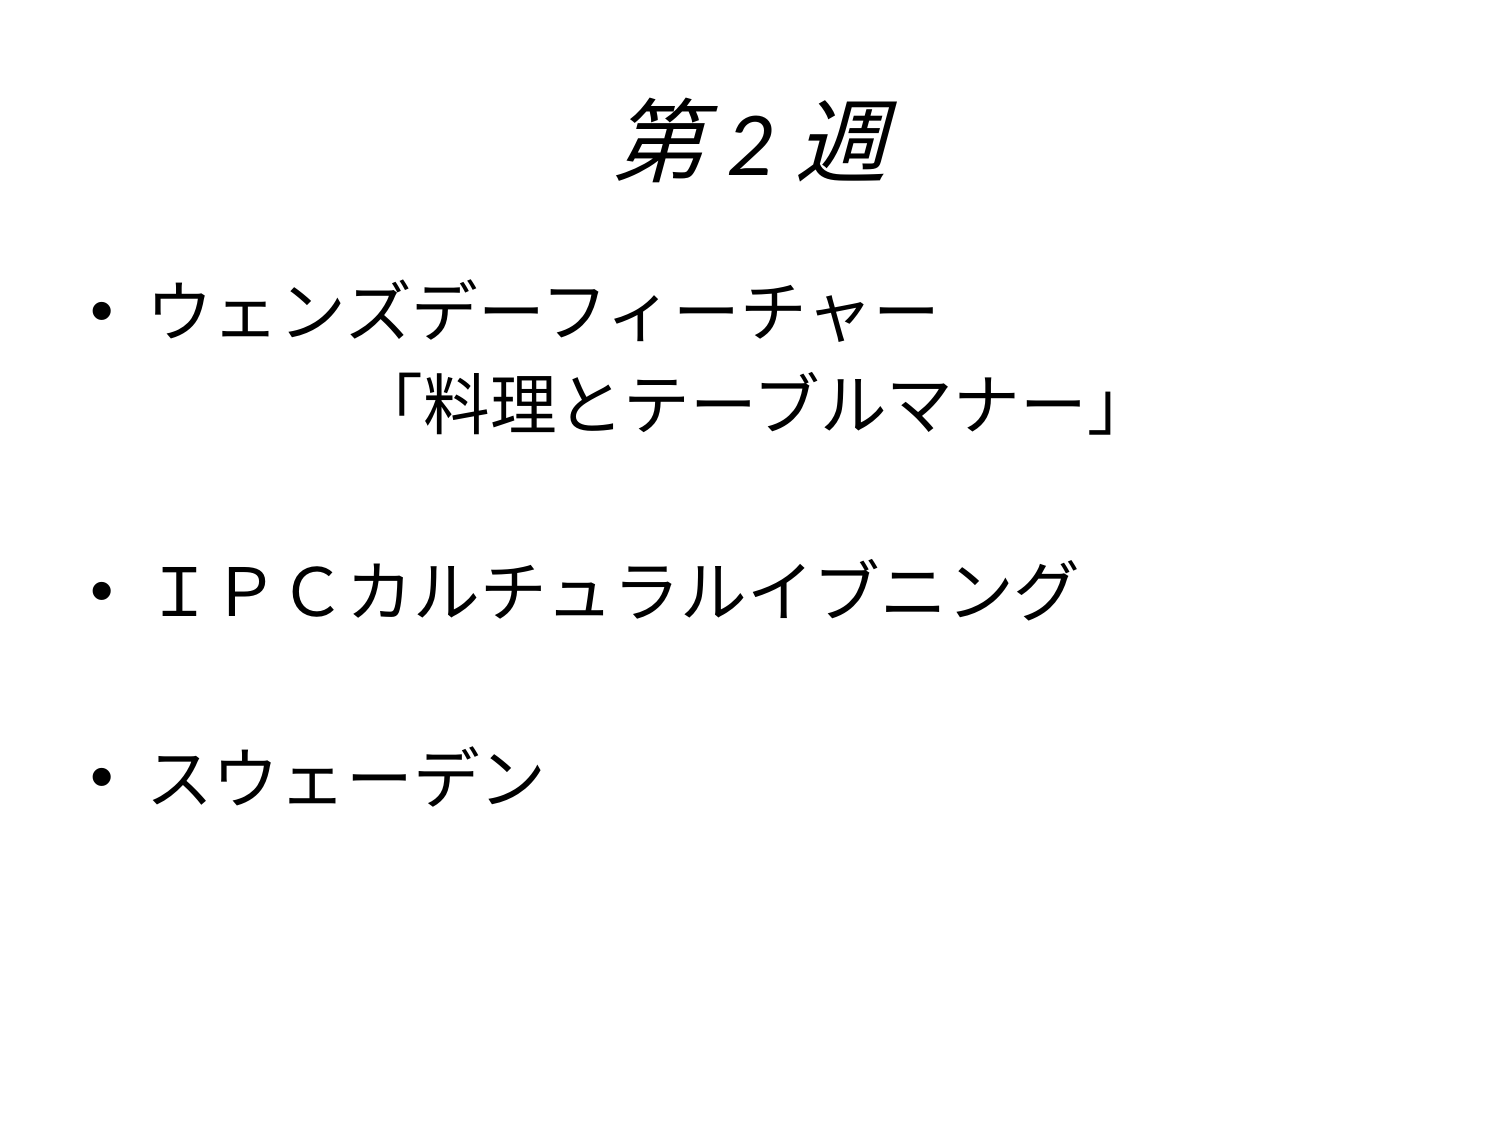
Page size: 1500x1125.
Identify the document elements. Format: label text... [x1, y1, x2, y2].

list ウェンズデーフィーチャー 「料理とテーブルマナー」 ＩＰＣカルチュラルイブニング スウェーデン [75, 262, 1425, 1005]
title 第2週 [75, 45, 1425, 233]
